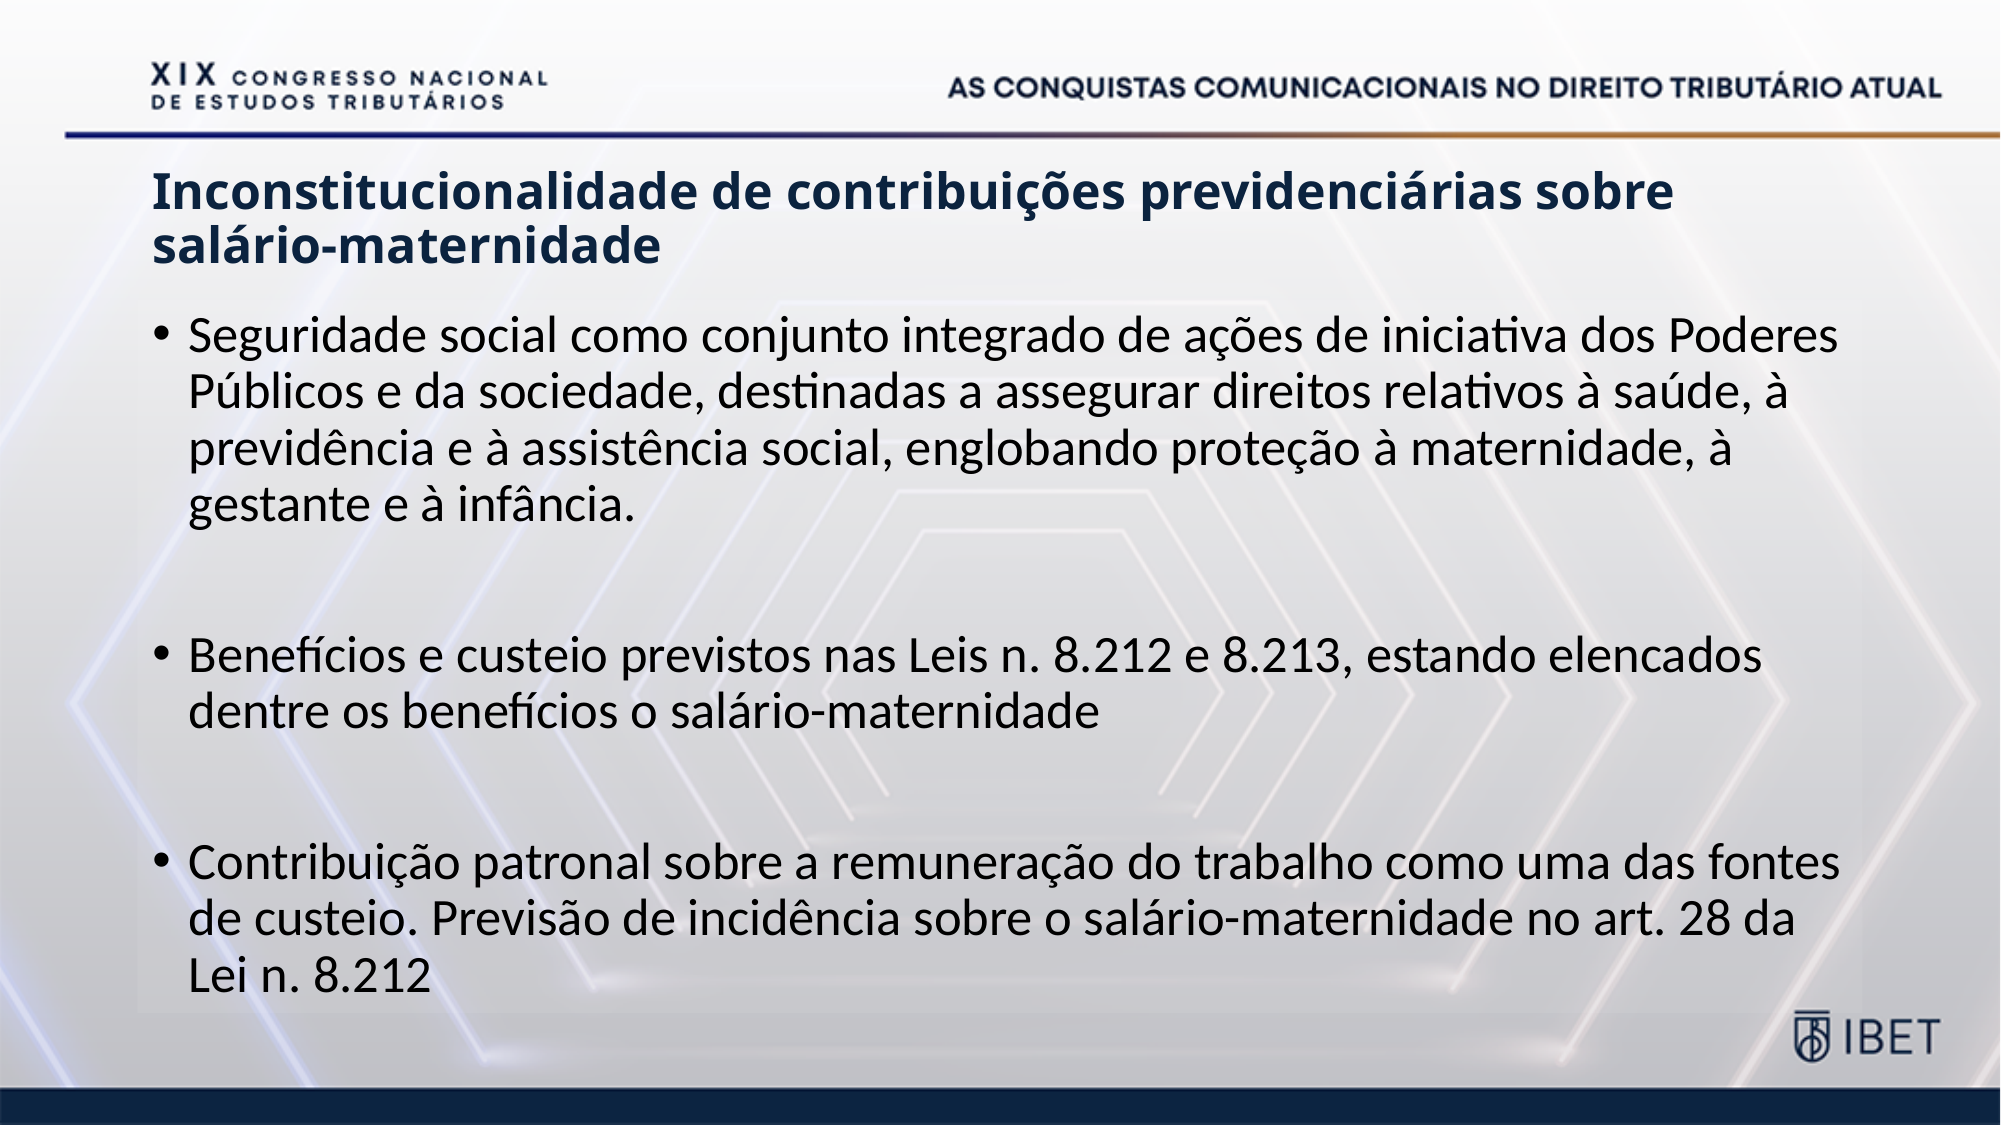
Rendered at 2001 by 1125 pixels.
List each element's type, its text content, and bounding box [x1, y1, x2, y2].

title Inconstitucionalidade de contribuições previdenciárias sobre salário-maternidade [137, 111, 1863, 299]
list Seguridade social como conjunto integrado de ações de iniciativa dos Poderes Públicos e da sociedade, destinadas a assegurar direitos relativos à saúde, à previdência e à assistência social, englobando proteção à maternidade, à gestante e à infância. Benefícios e custeio previstos nas Leis n. 8.212 e 8.213, estando elencados dentre os benefícios o salário-maternidade Contribuição patronal sobre a remuneração do trabalho como uma das fontes de custeio. Previsão de incidência sobre o salário-maternidade no art. 28 da Lei n. 8.212 [137, 299, 1863, 1014]
picture [0, 0, 2001, 1125]
